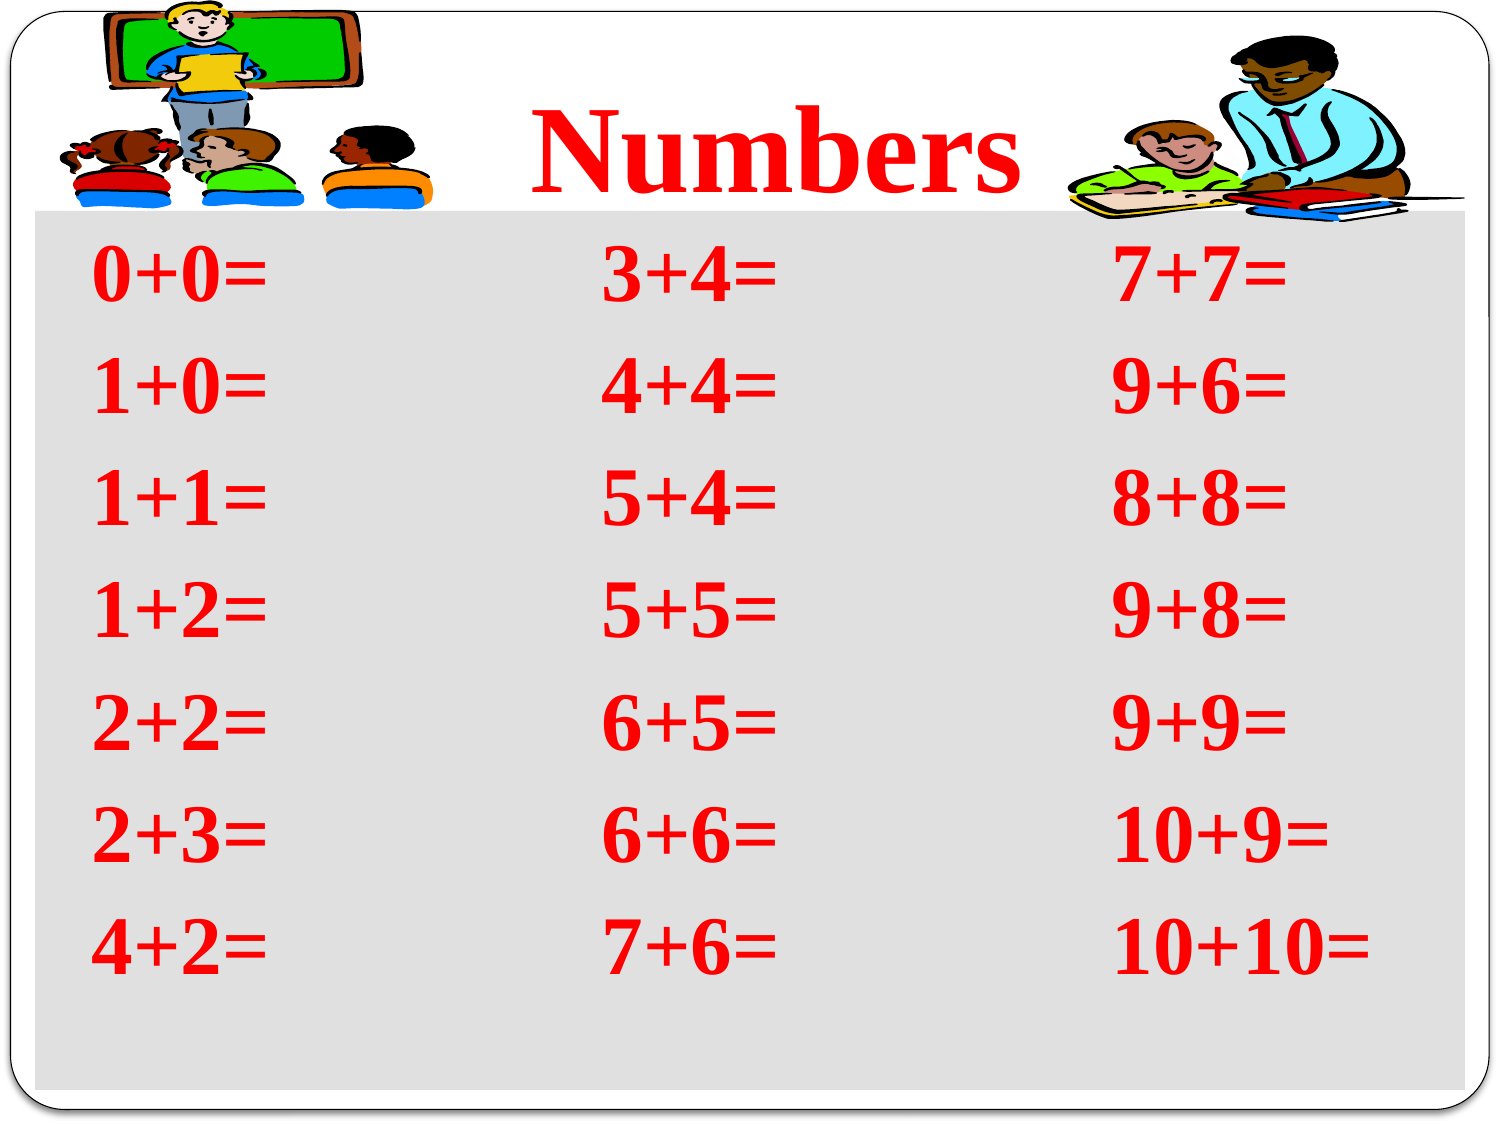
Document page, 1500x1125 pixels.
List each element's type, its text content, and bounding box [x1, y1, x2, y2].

title Numbers [439, 45, 1060, 210]
picture [58, 0, 434, 212]
picture [1066, 34, 1466, 223]
list 0+0= 3+4= 7+7= 1+0= 4+4= 9+6= 1+1= 5+4= 8+8= 1+2= 5+5= 9+8= 2+2= 6+5= 9+9= 2+3= 6+6= 10+9= 4+2= 7+6= 10+10= [35, 210, 1465, 1090]
